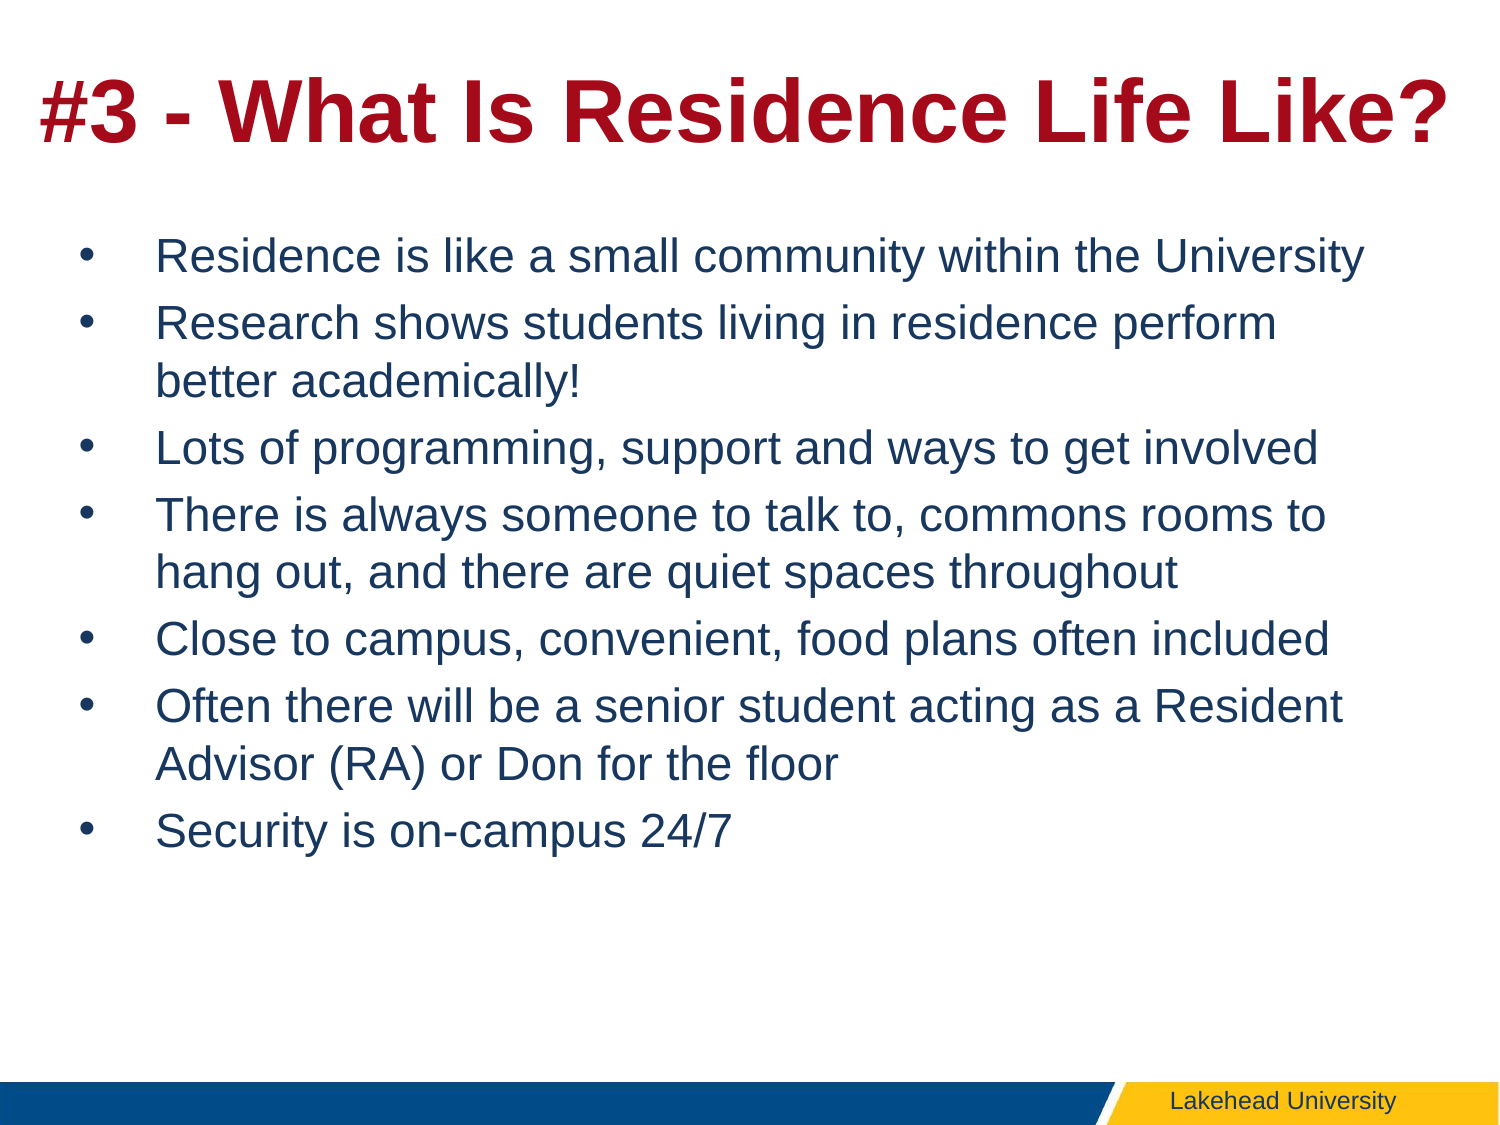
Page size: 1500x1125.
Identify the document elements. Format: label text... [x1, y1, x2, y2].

list Residence is like a small community within the University Research shows students living in residence perform better academically! Lots of programming, support and ways to get involved There is always someone to talk to, commons rooms to hang out, and there are quiet spaces throughout Close to campus, convenient, food plans often included Often there will be a senior student acting as a Resident Advisor (RA) or Don for the floor Security is on-campus 24/7 [36, 217, 1421, 1001]
picture [0, 1082, 1500, 1125]
title #3 - What Is Residence Life Like? [24, 45, 1500, 233]
